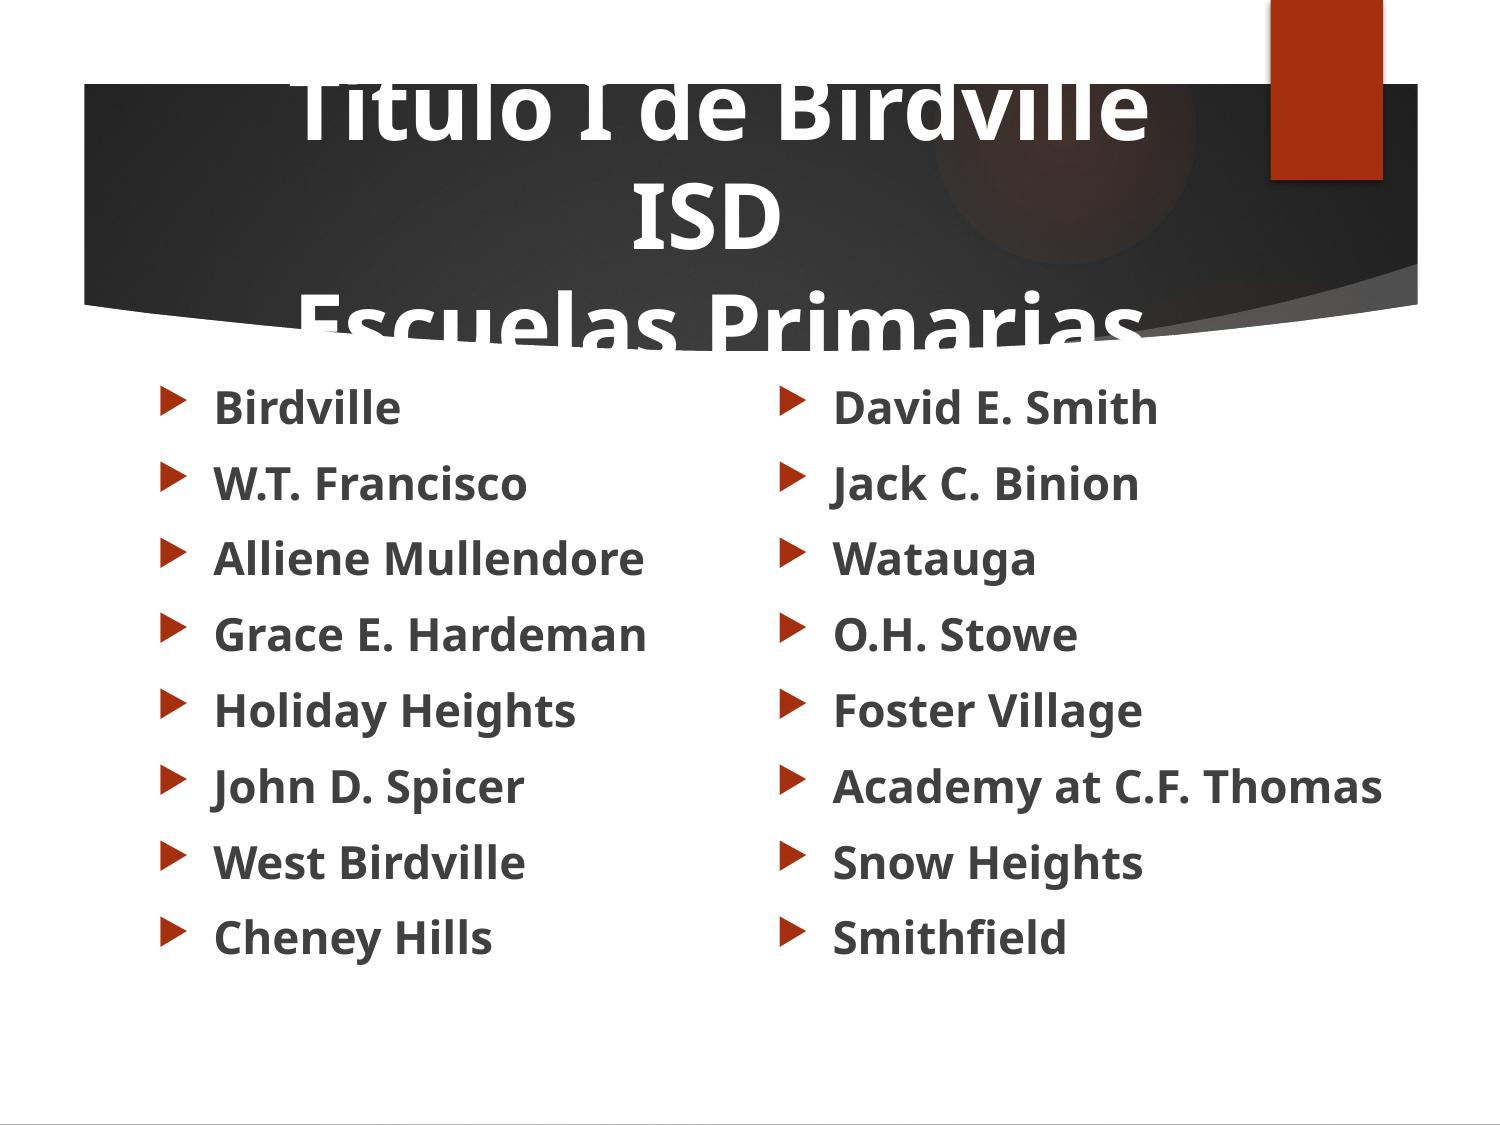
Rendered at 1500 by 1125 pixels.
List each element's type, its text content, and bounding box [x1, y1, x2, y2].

list David E. Smith Jack C. Binion Watauga O.H. Stowe Foster Village Academy at C.F. Thomas Snow Heights Smithfield [761, 370, 1426, 950]
list Birdville W.T. Francisco Alliene Mullendore Grace E. Hardeman Holiday Heights John D. Spicer West Birdville Cheney Hills [142, 370, 739, 950]
title Título I de Birdville ISD Escuelas Primarias [200, 99, 1241, 217]
